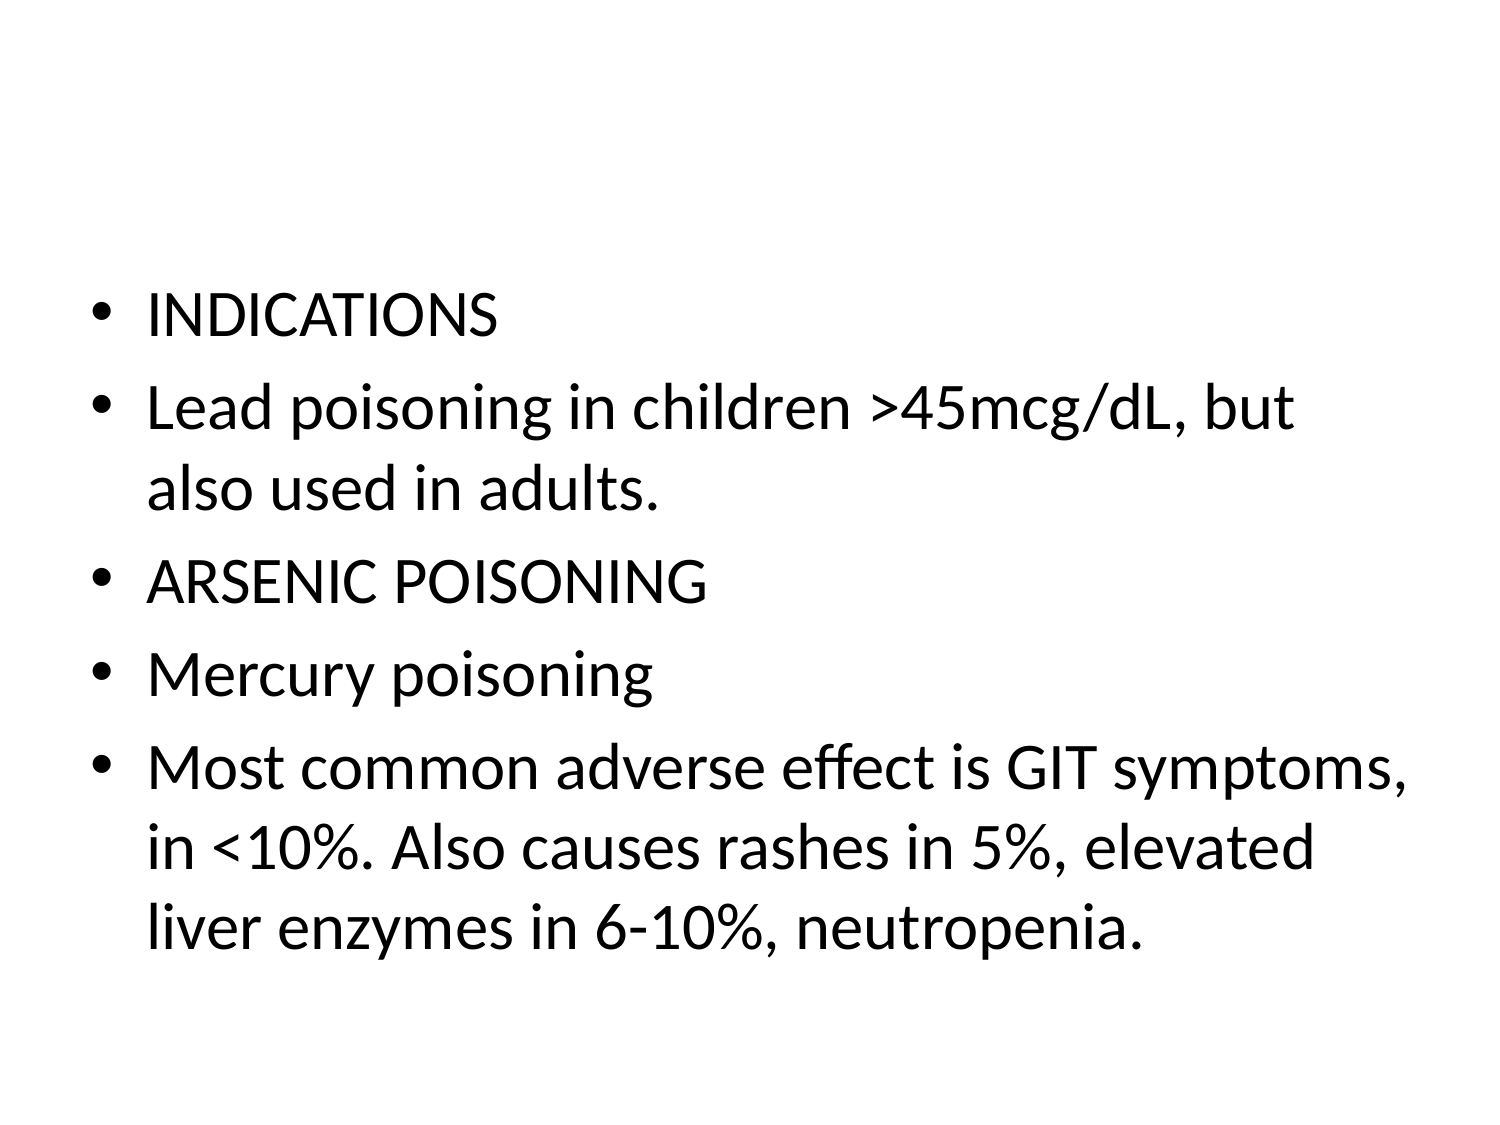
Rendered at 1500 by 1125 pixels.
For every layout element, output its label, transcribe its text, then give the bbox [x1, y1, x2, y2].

list INDICATIONS Lead poisoning in children >45mcg/dL, but also used in adults. ARSENIC POISONING Mercury poisoning Most common adverse effect is GIT symptoms, in <10%. Also causes rashes in 5%, elevated liver enzymes in 6-10%, neutropenia. [75, 262, 1425, 1005]
